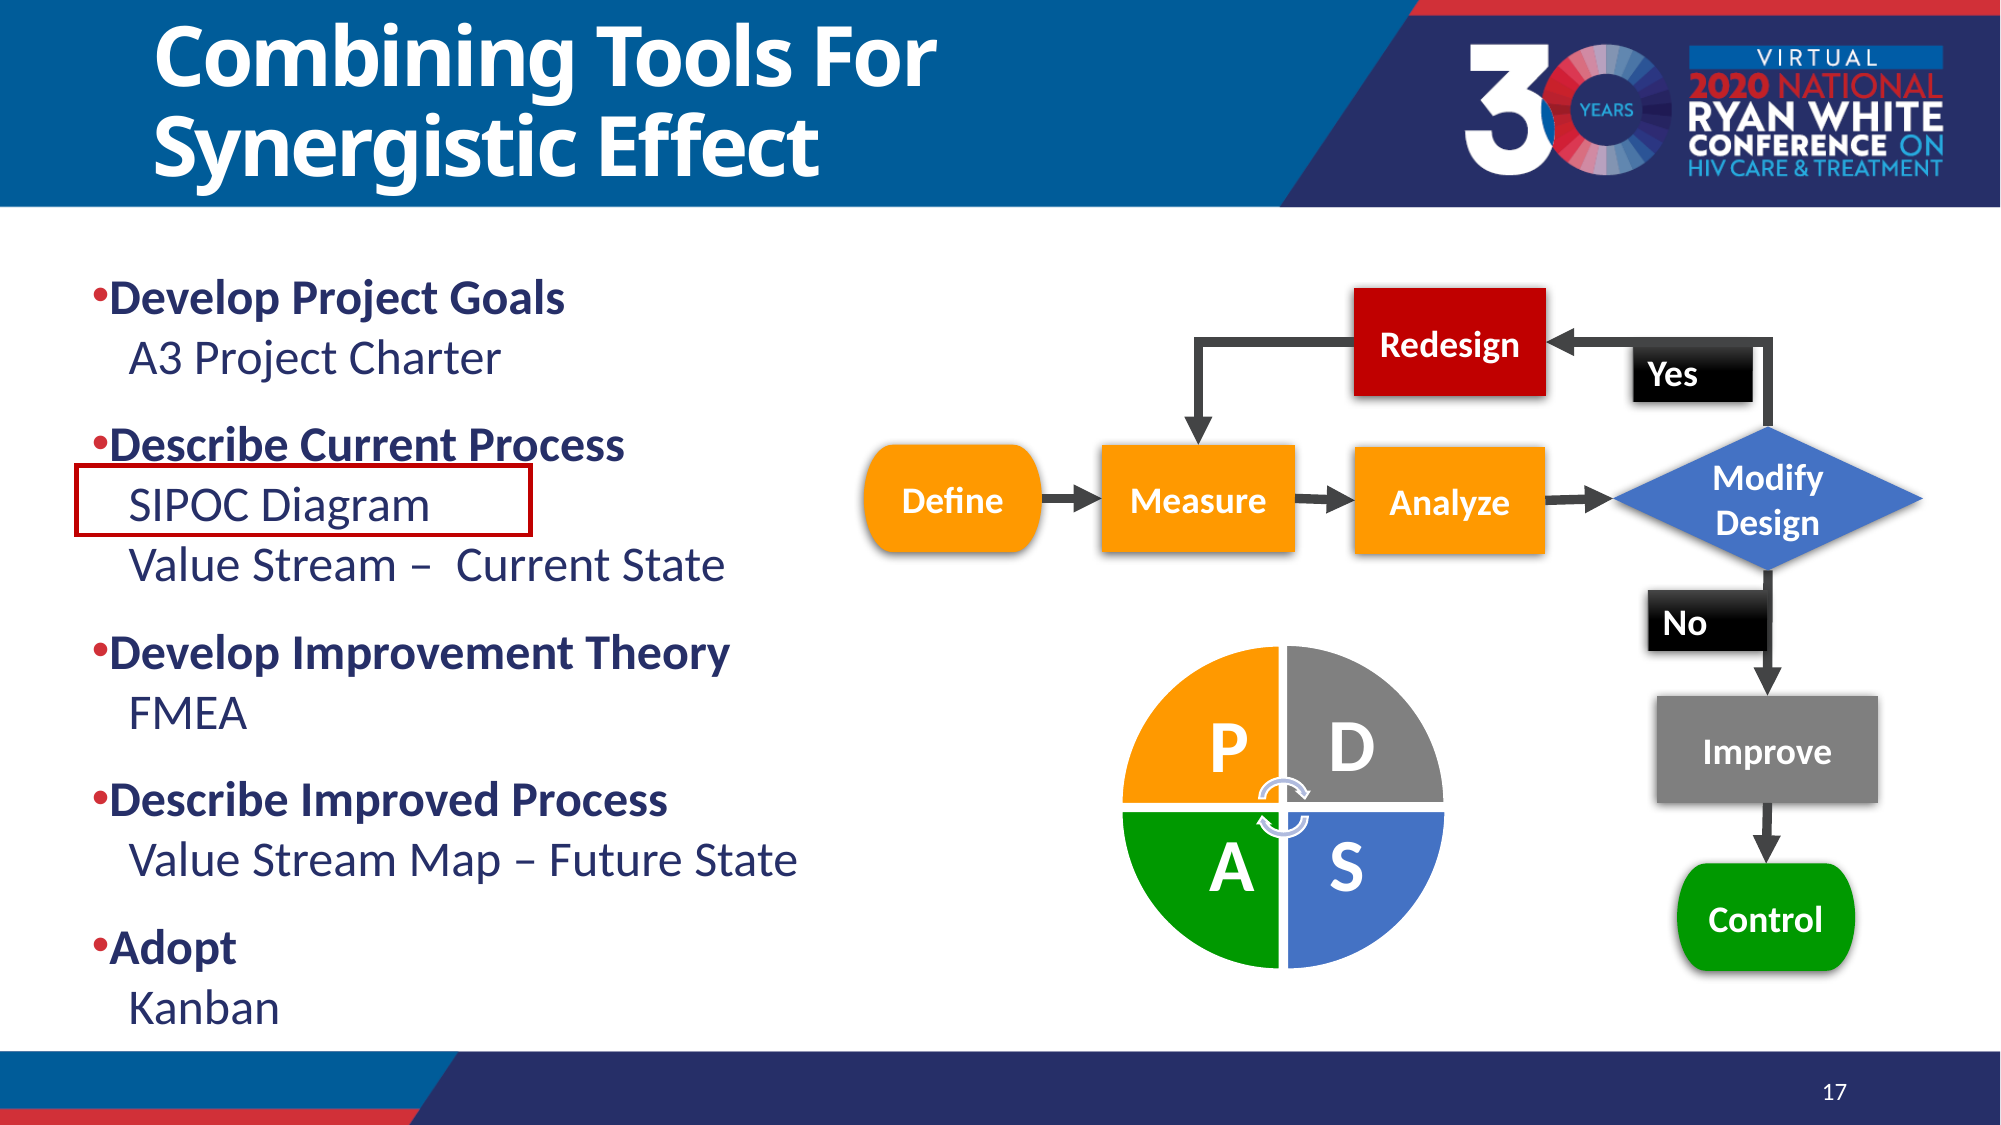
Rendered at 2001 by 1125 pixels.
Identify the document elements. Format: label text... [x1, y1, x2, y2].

title Combining Tools For Synergistic Effect [137, 20, 1232, 189]
list Develop Project Goals A3 Project Charter Describe Current Process SIPOC Diagram Value Stream – Current State Develop Improvement Theory FMEA Describe Improved Process Value Stream Map – Future State Adopt Kanban [76, 256, 988, 1042]
picture [0, 0, 2001, 1125]
slide_number 17 [1412, 1060, 1863, 1121]
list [1044, 624, 1522, 991]
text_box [863, 288, 1924, 971]
text_box [76, 465, 532, 536]
